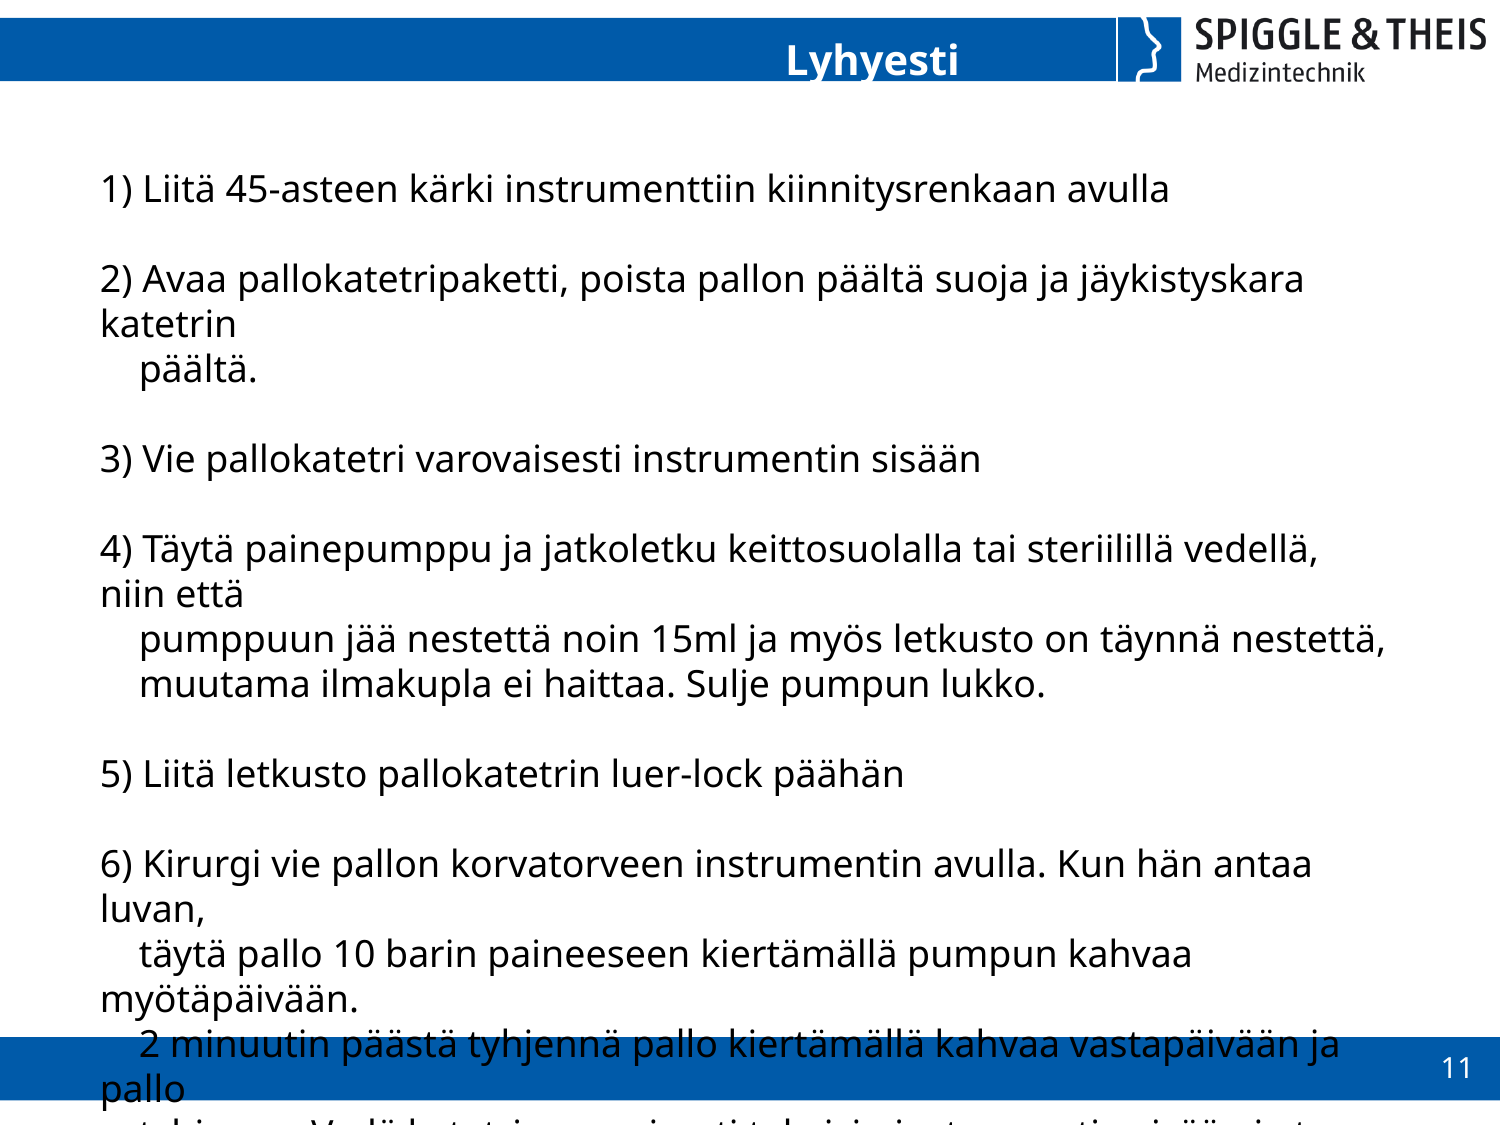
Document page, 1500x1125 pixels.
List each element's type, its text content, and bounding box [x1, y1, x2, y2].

picture [1118, 17, 1486, 82]
title Lyhyesti [20, 16, 1092, 78]
slide_number 11 [1409, 1039, 1490, 1100]
text_box 1) Liitä 45-asteen kärki instrumenttiin kiinnitysrenkaan avulla 2) Avaa pallokatetripaketti, poista pallon päältä suoja ja jäykistyskara katetrin päältä. 3) Vie pallokatetri varovaisesti instrumentin sisään 4) Täytä painepumppu ja jatkoletku keittosuolalla tai steriilillä vedellä, niin että pumppuun jää nestettä noin 15ml ja myös letkusto on täynnä nestettä, muutama ilmakupla ei haittaa. Sulje pumpun lukko. 5) Liitä letkusto pallokatetrin luer-lock päähän 6) Kirurgi vie pallon korvatorveen instrumentin avulla. Kun hän antaa luvan, täytä pallo 10 barin paineeseen kiertämällä pumpun kahvaa myötäpäivään. 2 minuutin päästä tyhjennä pallo kiertämällä kahvaa vastapäivään ja pallo tyhjenee. Vedä katetri varovaisesti takaisin instrumentin sisään ja tee toimenpide tarvittaessa myös toiselle puolelle. [85, 157, 1409, 1125]
